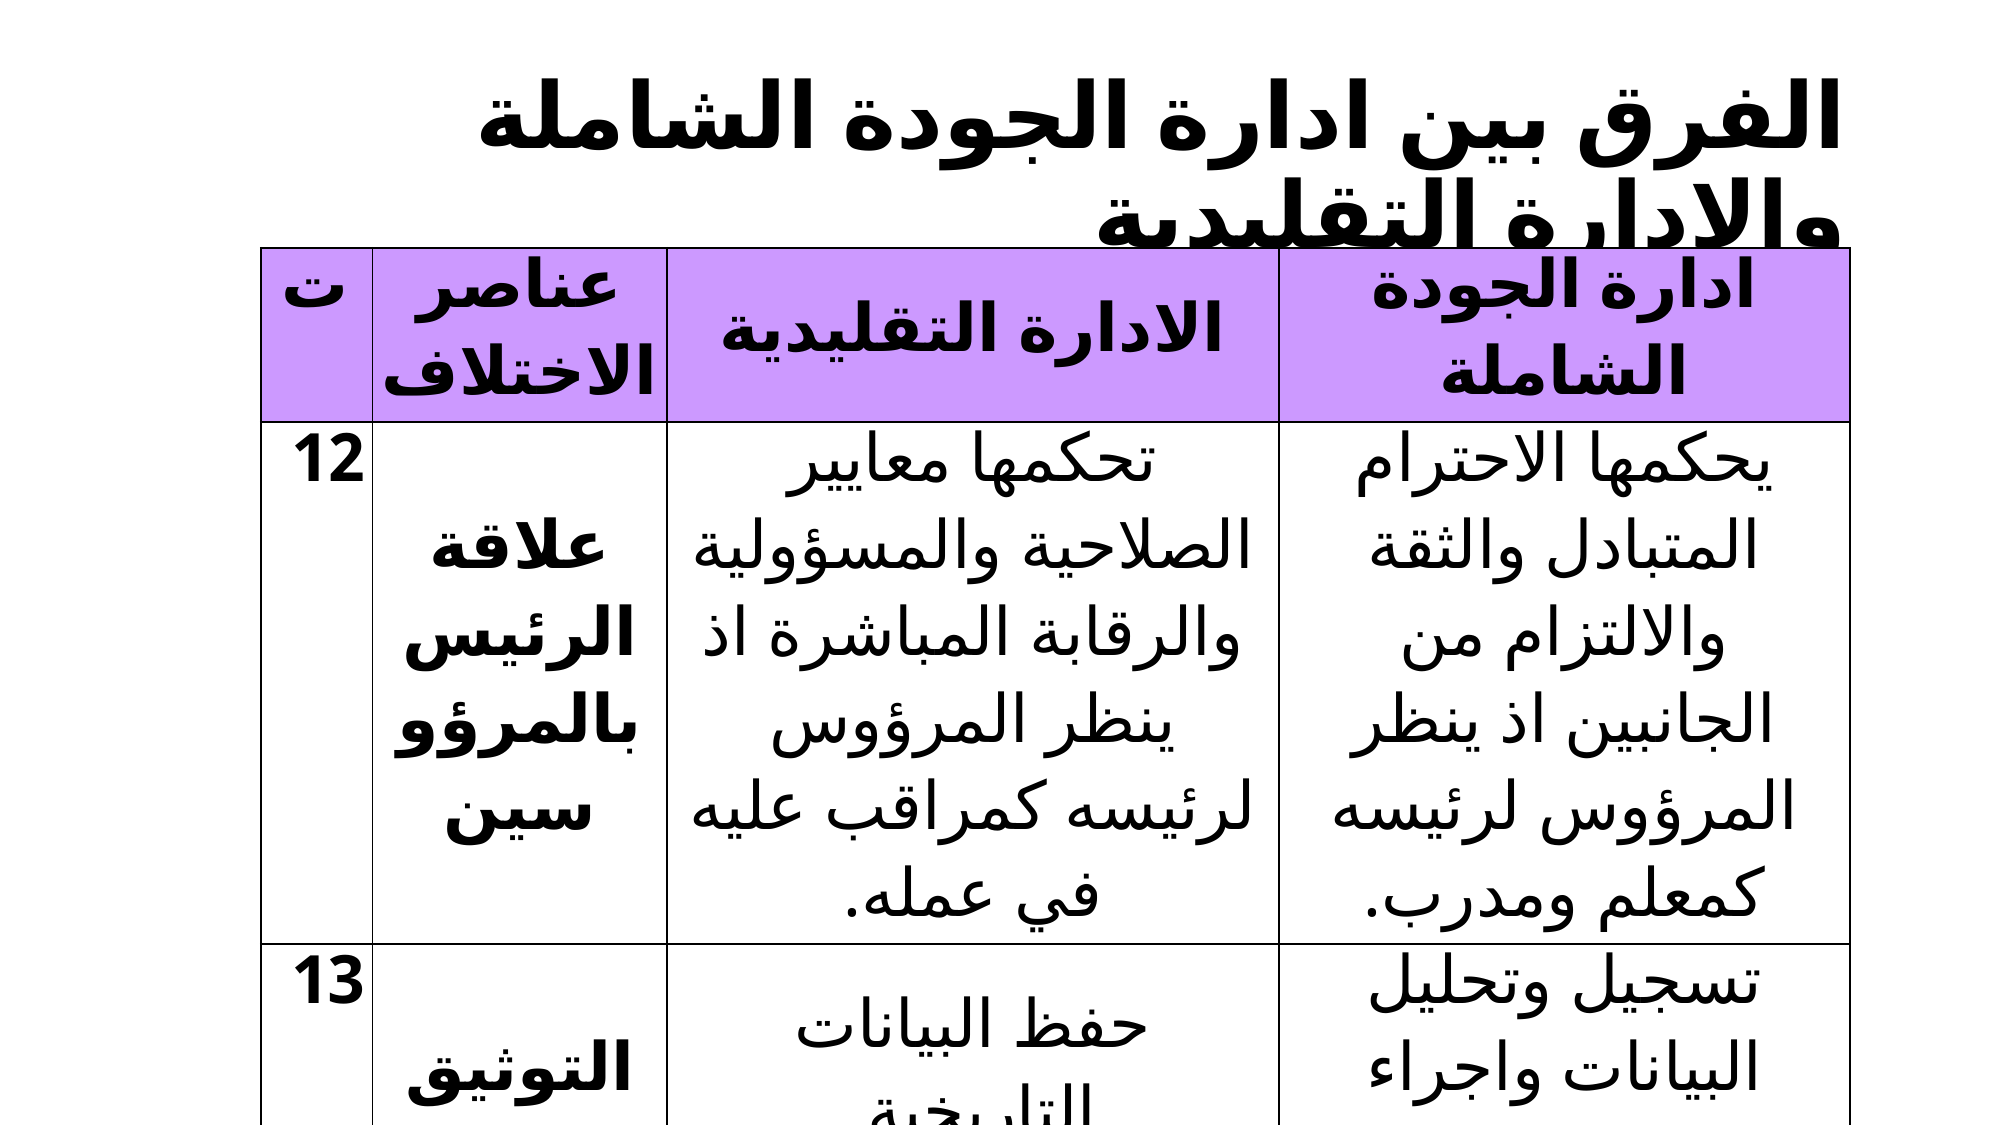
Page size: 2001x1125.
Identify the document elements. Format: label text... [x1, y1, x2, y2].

table_cell علاقة الرئيس بالمرؤوسين [373, 423, 666, 943]
table_cell تحكمها معايير الصلاحية والمسؤولية والرقابة المباشرة اذ ينظر المرؤوس لرئيسه كمراقب عليه في عمله. [668, 423, 1278, 943]
table_header ت [262, 249, 372, 421]
table_header الادارة التقليدية [668, 249, 1278, 421]
table_cell يحكمها الاحترام المتبادل والثقة والالتزام من الجانبين اذ ينظر المرؤوس لرئيسه كمعلم ومدرب. [1280, 423, 1849, 943]
table_cell 13 [262, 945, 372, 1125]
table_cell التوثيق [373, 945, 666, 1125]
table_cell 12 [262, 423, 372, 943]
title الفرق بين ادارة الجودة الشاملة والادارة التقليدية [137, 59, 1863, 278]
table_cell تسجيل وتحليل البيانات واجراء المقارنات بينها. [1280, 945, 1849, 1125]
table_header ادارة الجودة الشاملة [1280, 249, 1849, 421]
table_header عناصر الاختلاف [373, 249, 666, 421]
table_cell حفظ البيانات التاريخية. [668, 945, 1278, 1125]
